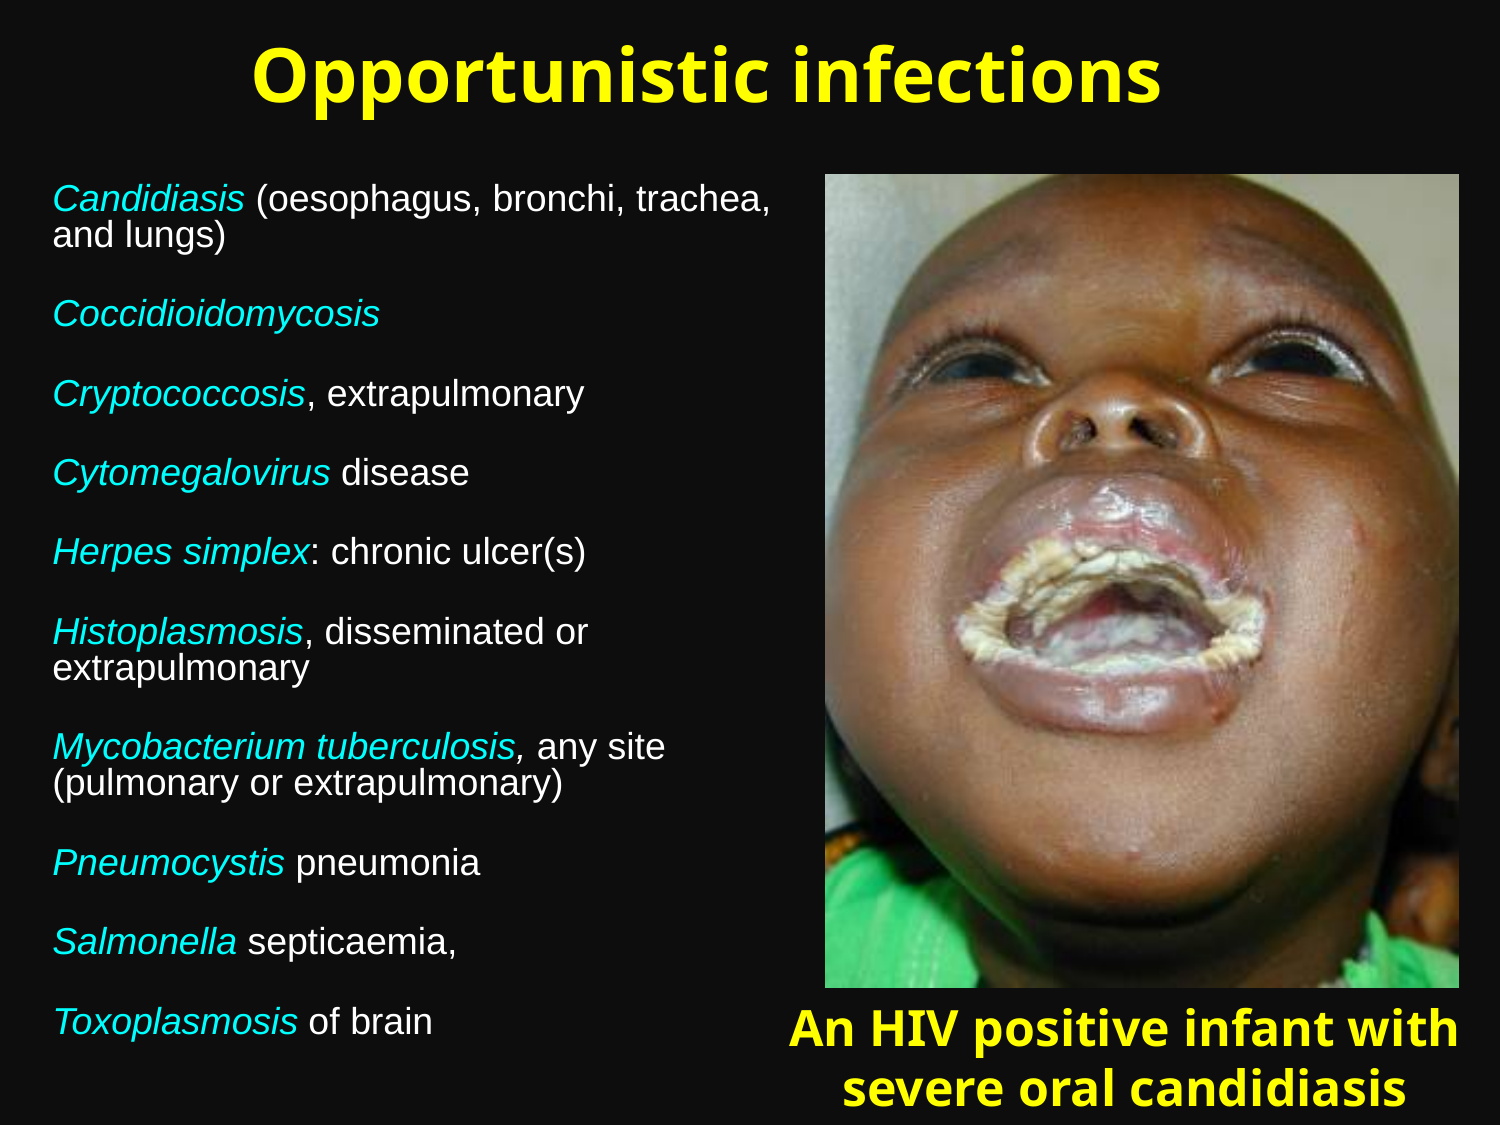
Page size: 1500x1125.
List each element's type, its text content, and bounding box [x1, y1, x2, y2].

picture [824, 174, 1460, 988]
text_box Candidiasis (oesophagus, bronchi, trachea, and lungs) Coccidioidomycosis Cryptococcosis, extrapulmonary Cytomegalovirus disease Herpes simplex: chronic ulcer(s) Histoplasmosis, disseminated or extrapulmonary Mycobacterium tuberculosis, any site (pulmonary or extrapulmonary) Pneumocystis pneumonia Salmonella septicaemia, Toxoplasmosis of brain [37, 174, 788, 1049]
text_box Opportunistic infections [236, 37, 1179, 125]
text_box An HIV positive infant with severe oral candidiasis [749, 988, 1500, 1124]
